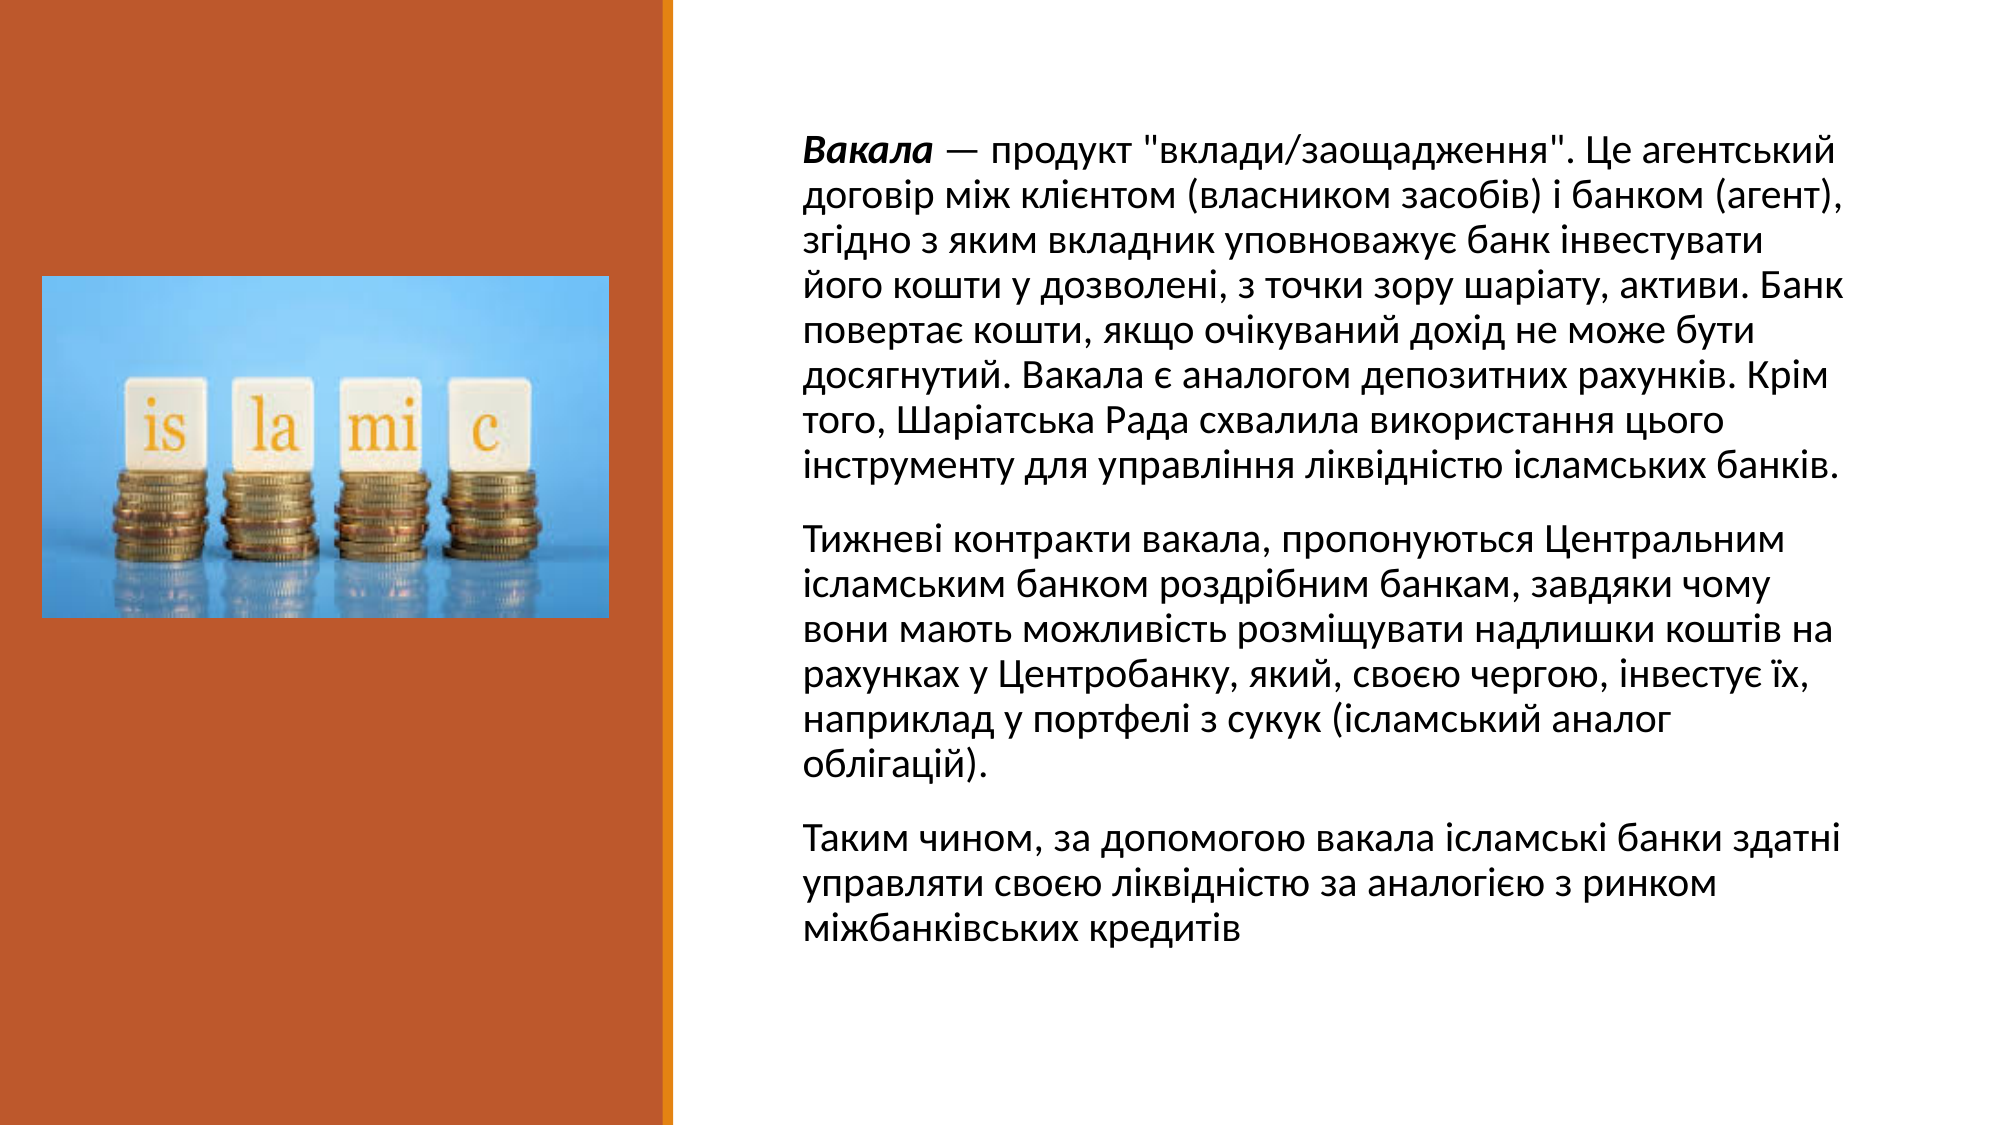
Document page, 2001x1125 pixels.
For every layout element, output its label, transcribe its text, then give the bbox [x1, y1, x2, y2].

list Вакала — продукт "вклади/заощадження". Це агентський договір між клієнтом (власником засобів) і банком (агент), згідно з яким вкладник уповноважує банк інвестувати його кошти у дозволені, з точки зору шаріату, активи. Банк повертає кошти, якщо очікуваний дохід не може бути досягнутий. Вакала є аналогом депозитних рахунків. Крім того, Шаріатська Рада схвалила використання цього інструменту для управління ліквідністю ісламських банків. Тижневі контракти вакала, пропонуються Центральним ісламським банком роздрібним банкам, завдяки чому вони мають можливість розміщувати надлишки коштів на рахунках у Центробанку, який, своєю чергою, інвестує їх, наприклад у портфелі з сукук (ісламський аналог облігацій). Таким чином, за допомогою вакала ісламські банки здатні управляти своєю ліквідністю за аналогією з ринком міжбанківських кредитів [787, 120, 1853, 983]
picture [41, 276, 609, 619]
